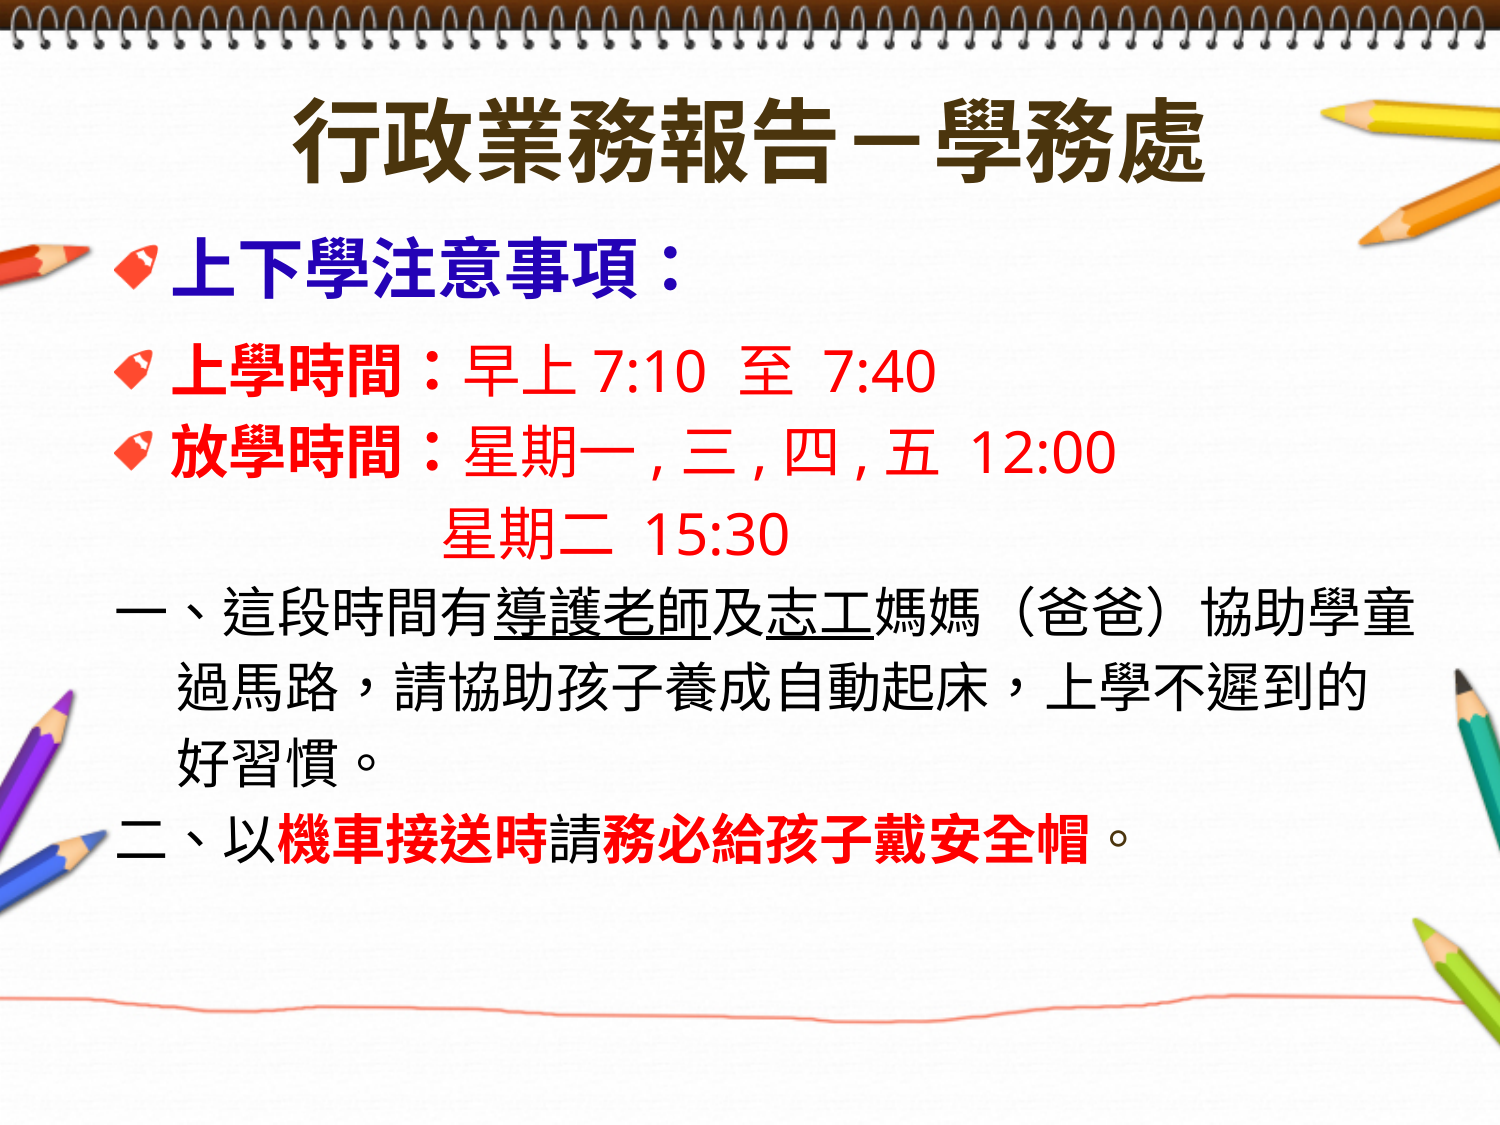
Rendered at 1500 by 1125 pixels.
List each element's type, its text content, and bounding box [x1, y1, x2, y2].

title 行政業務報告－學務處 [75, 45, 1425, 233]
list 上學時間：早上7:10 至 7:40 放學時間：星期一,三,四,五 12:00 星期二 15:30 一、這段時間有導護老師及志工媽媽（爸爸）協助學童 過馬路，請協助孩子養成自動起床，上學不遲到的 好習慣。 二、以機車接送時請務必給孩子戴安全帽。 [99, 326, 1450, 953]
text_box 上下學注意事項： [99, 219, 714, 324]
picture [0, 0, 1500, 1125]
